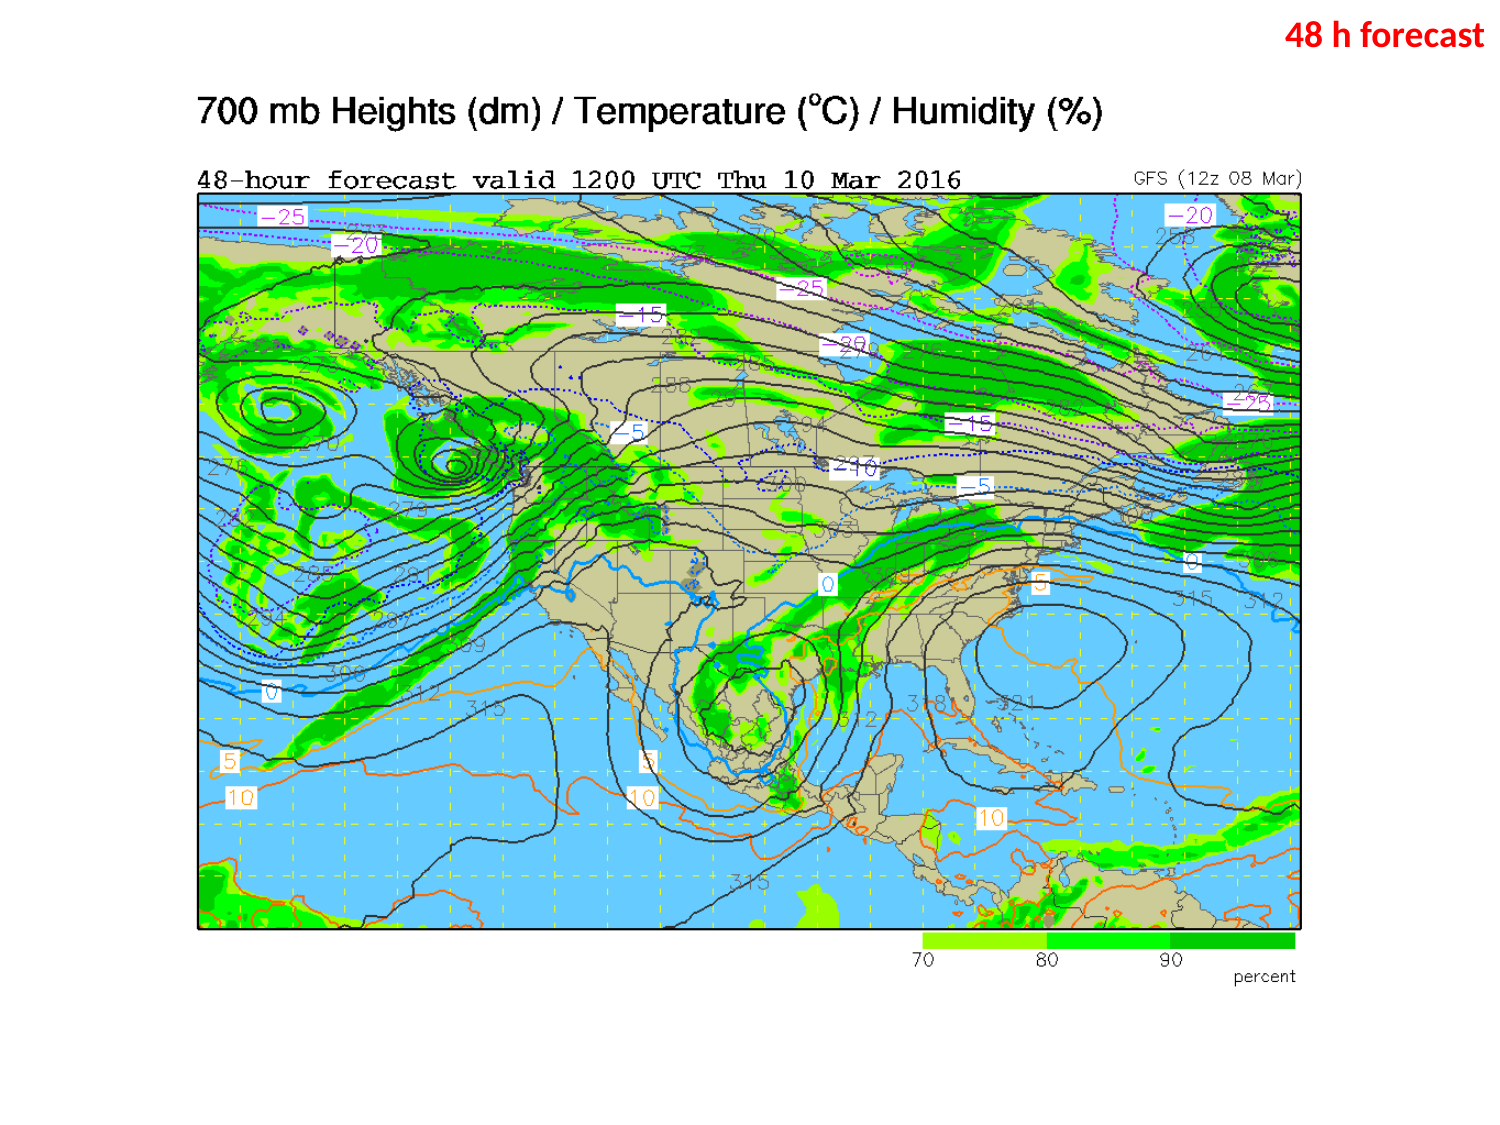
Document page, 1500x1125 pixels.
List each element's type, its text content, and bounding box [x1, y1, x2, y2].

picture [187, 0, 1313, 1125]
text_box 48 h forecast [1314, 2, 1500, 63]
